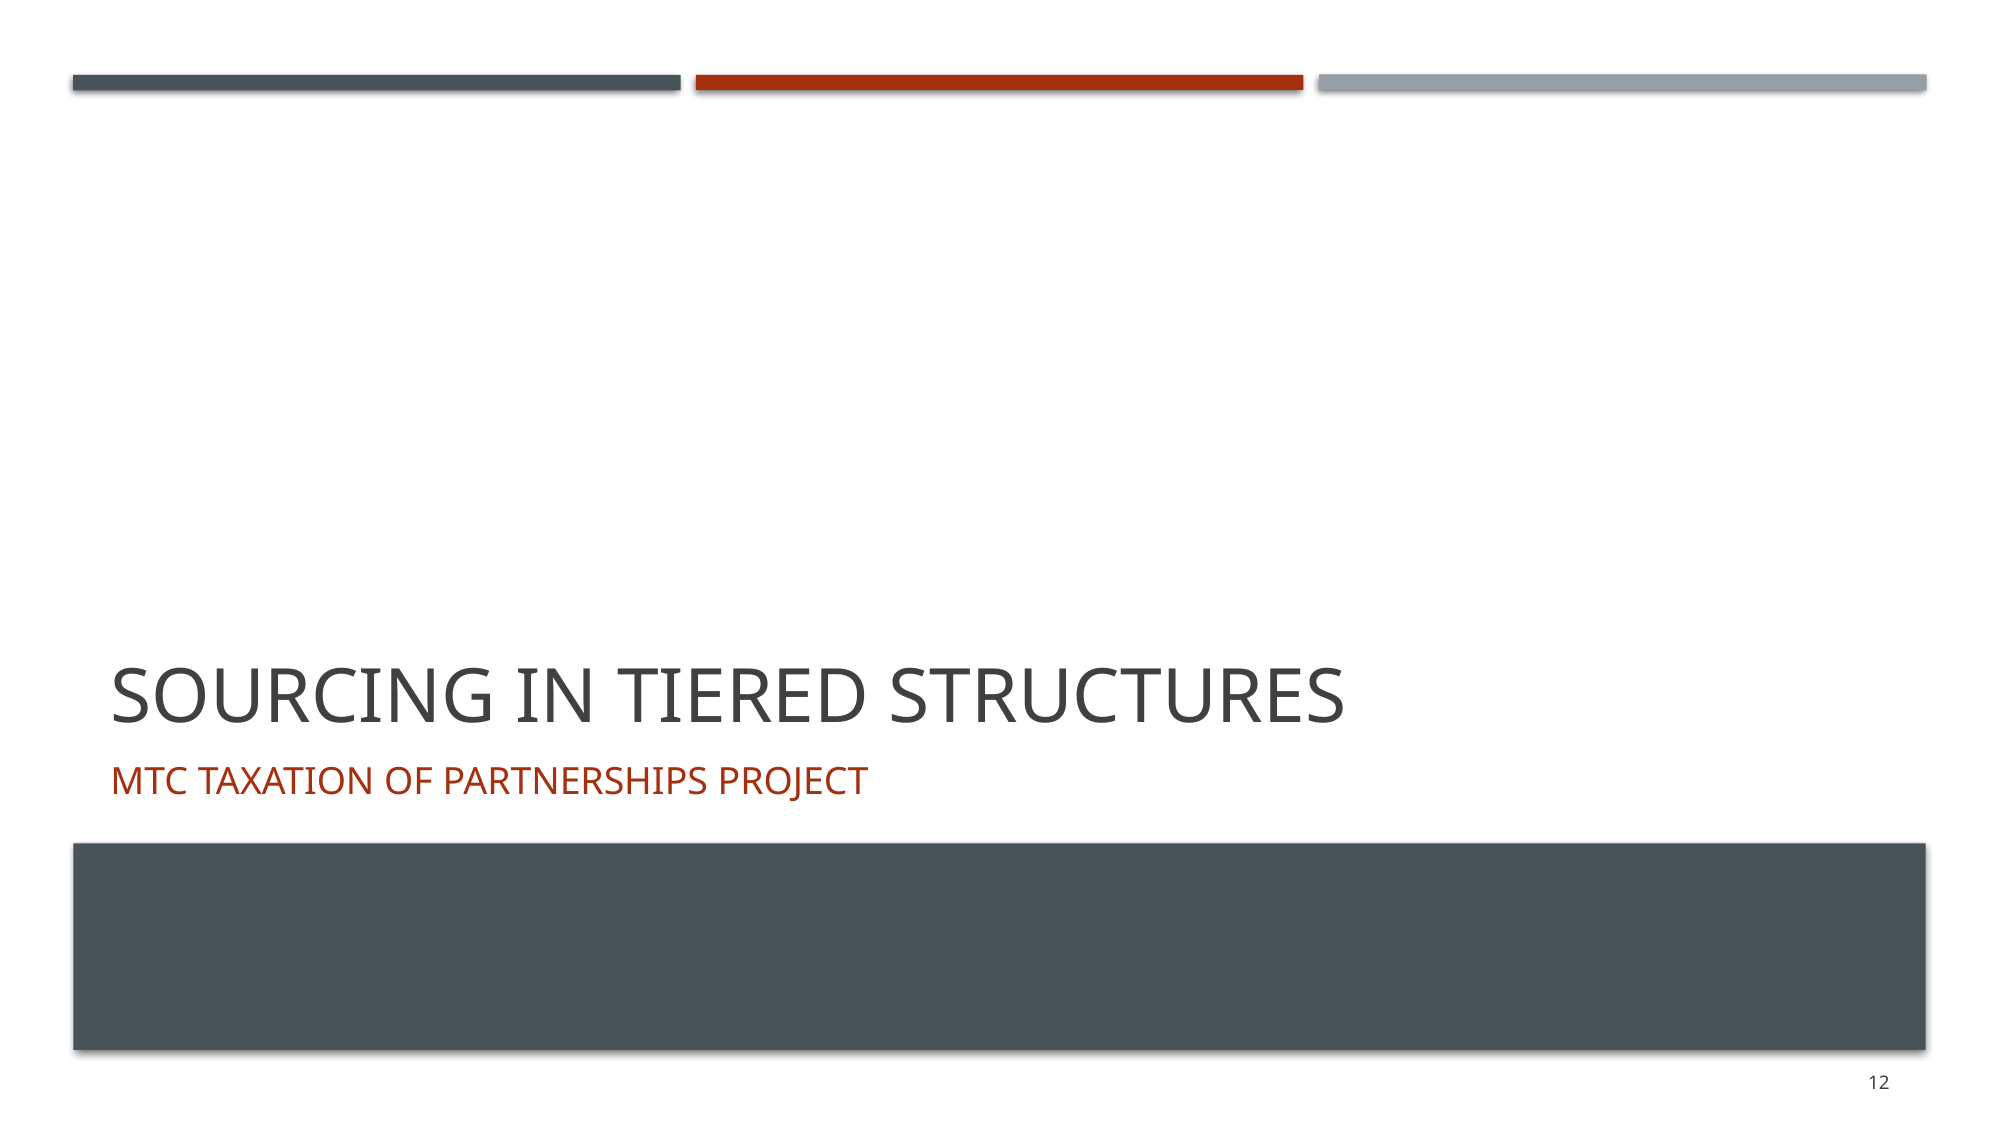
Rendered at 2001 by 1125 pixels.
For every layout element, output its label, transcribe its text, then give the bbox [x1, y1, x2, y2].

title Sourcing in Tiered Structures [95, 392, 1905, 744]
slide_number 12 [1732, 1053, 1905, 1114]
list MTC Taxation of Partnerships Project [95, 744, 1905, 844]
